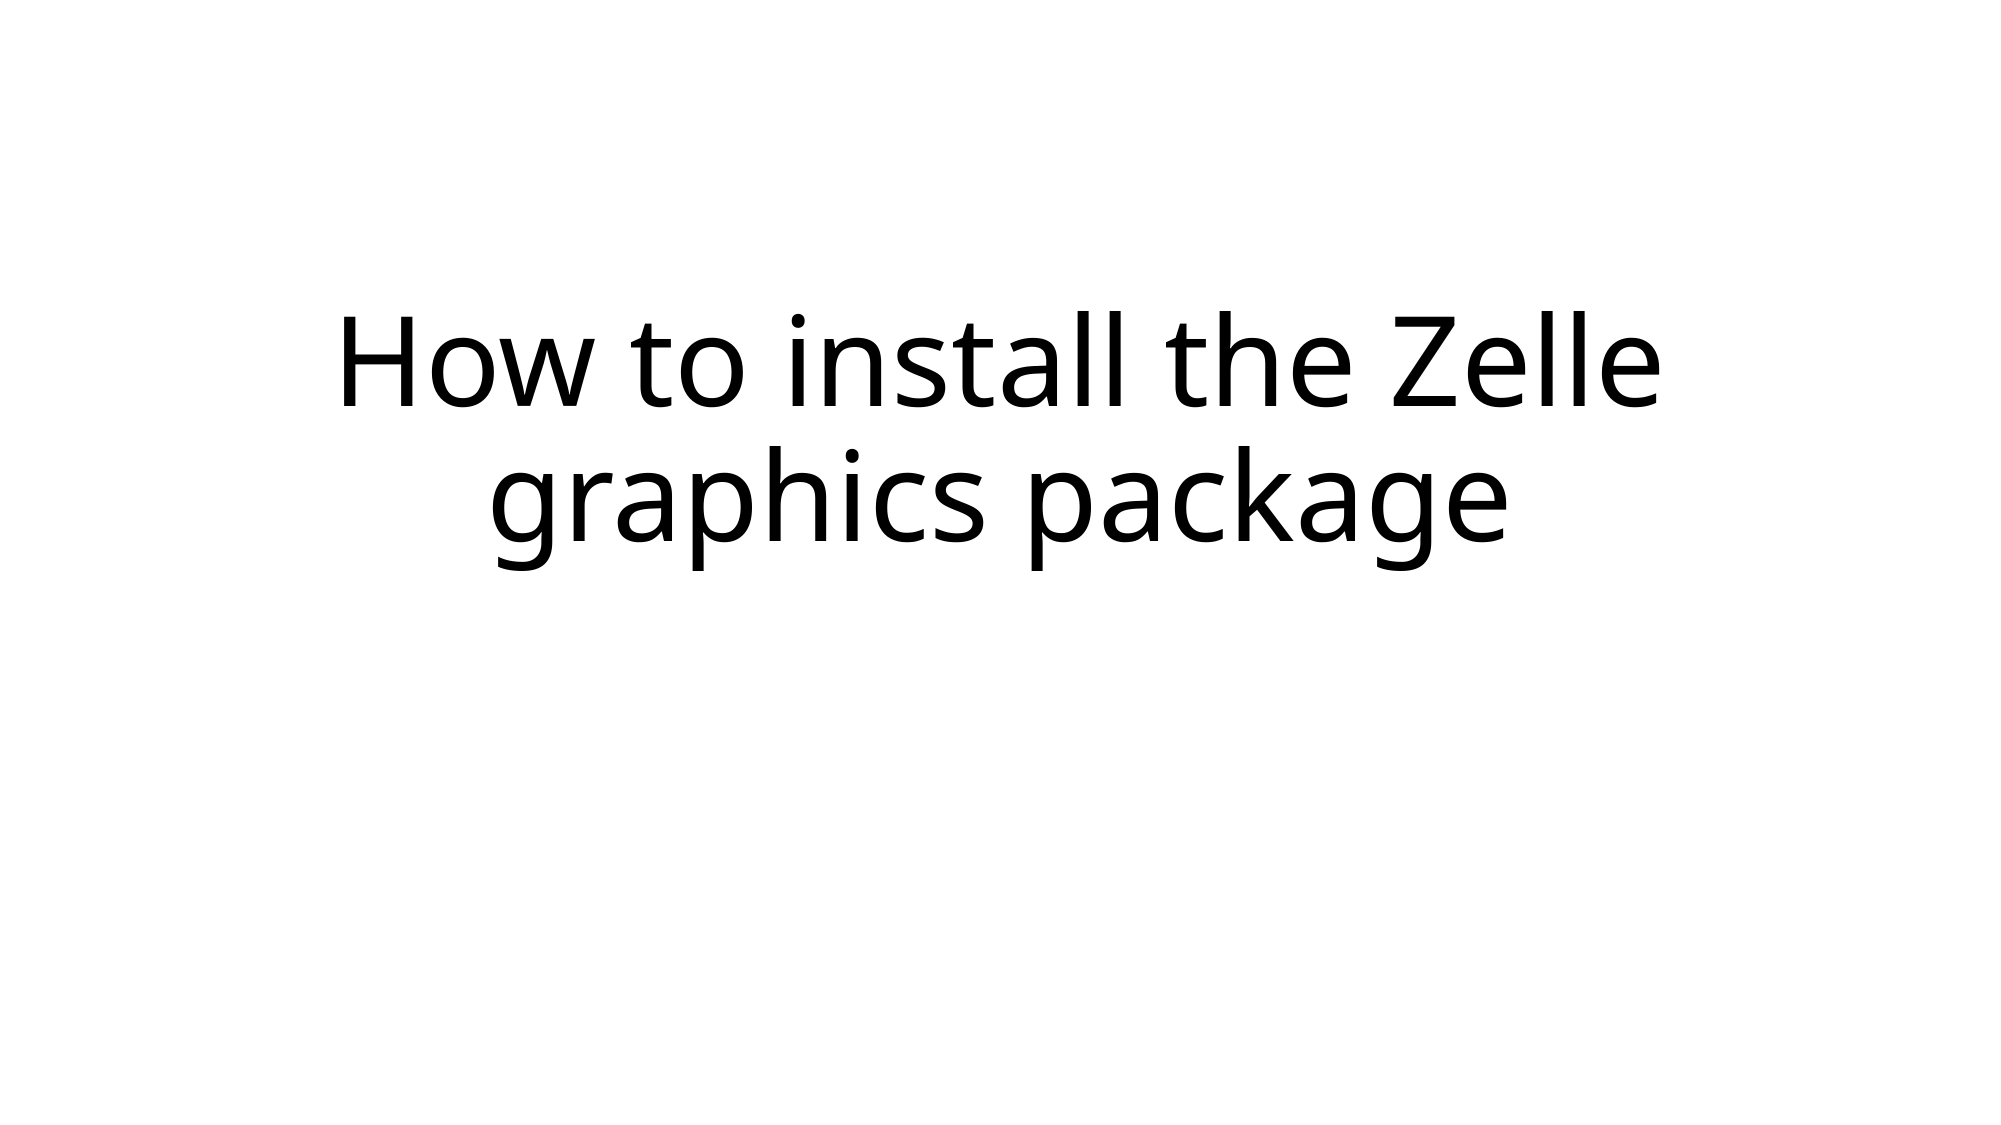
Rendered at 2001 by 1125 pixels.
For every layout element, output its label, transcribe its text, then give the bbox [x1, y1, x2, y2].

title How to install the Zelle graphics package [249, 184, 1750, 576]
